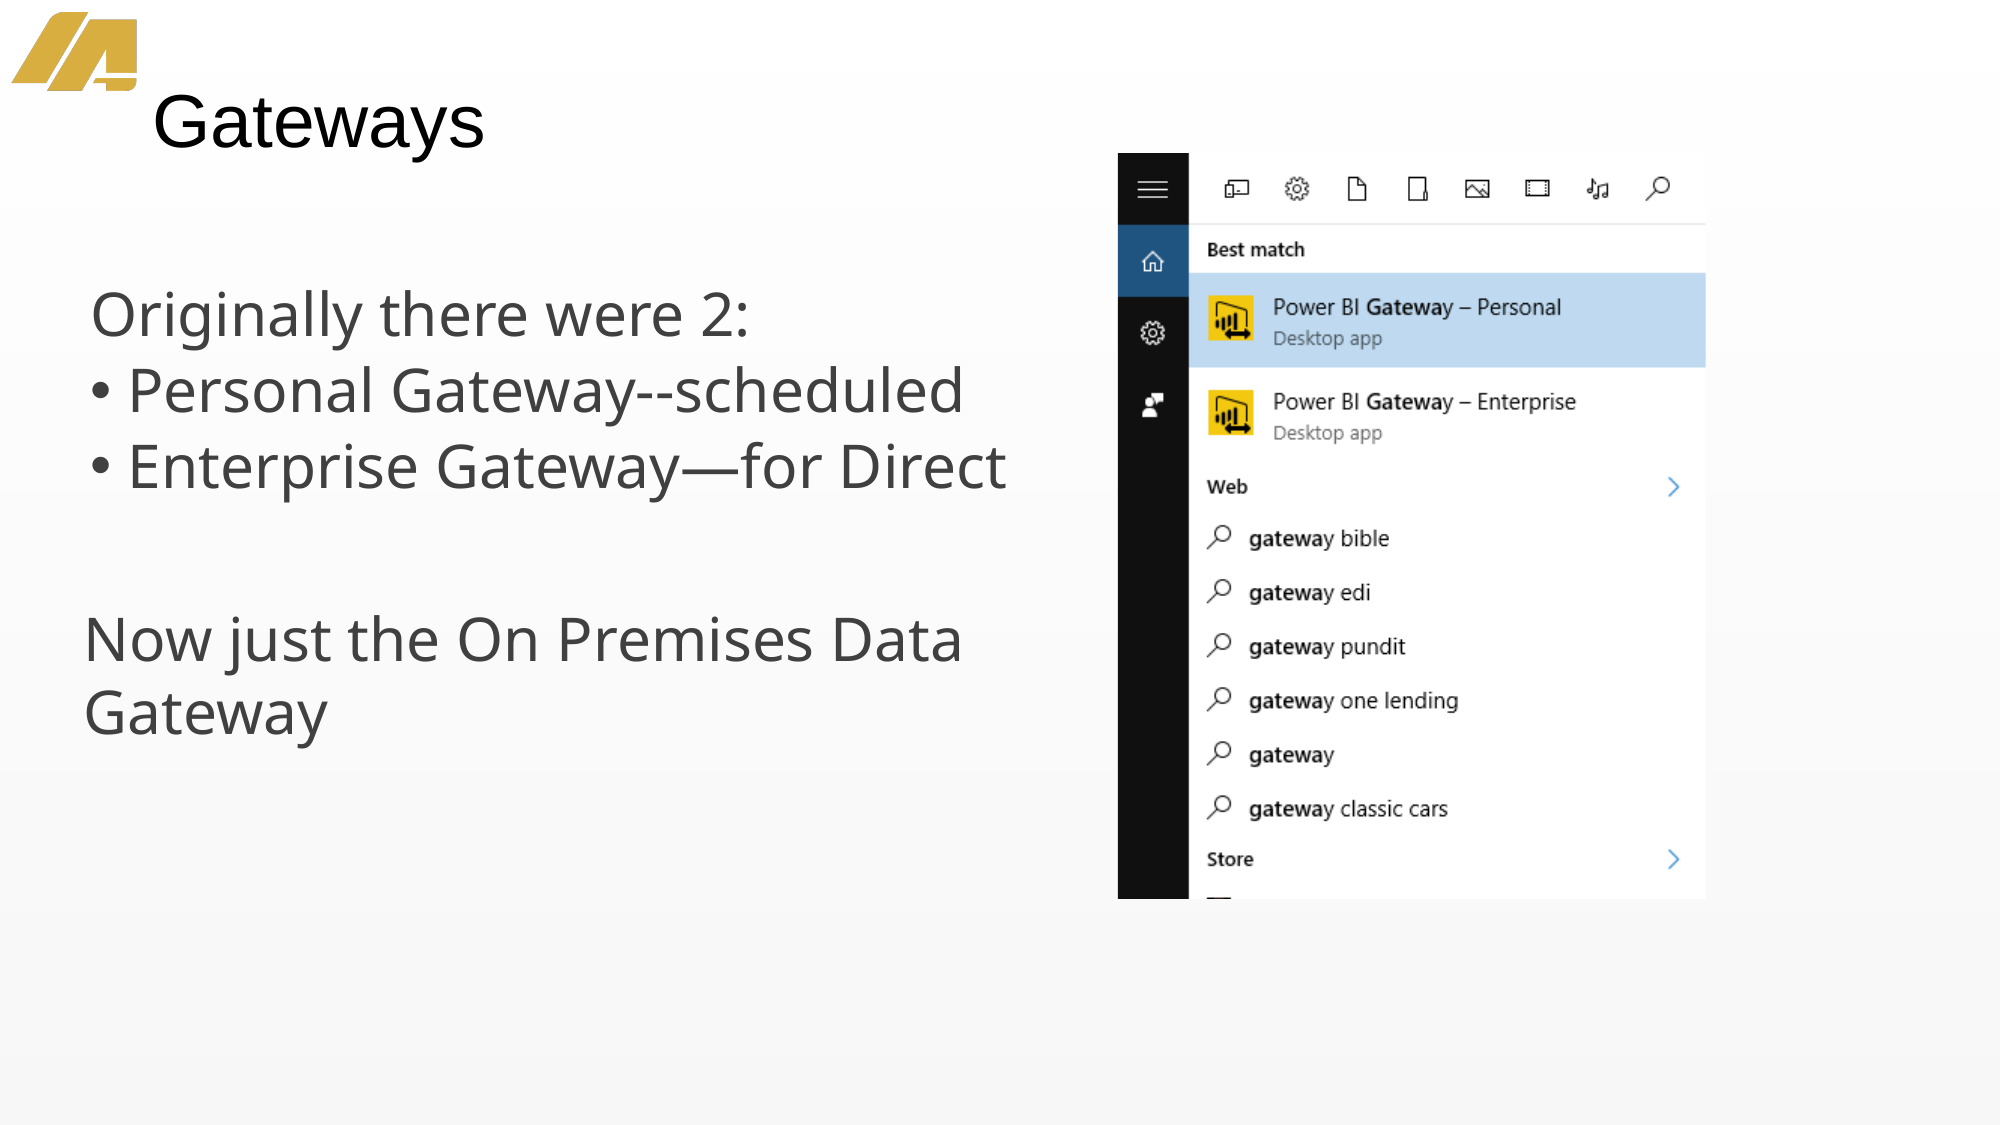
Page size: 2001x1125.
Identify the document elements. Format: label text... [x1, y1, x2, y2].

picture [1117, 153, 1706, 899]
picture [6, 9, 140, 94]
title Gateways [137, 59, 1863, 278]
subtitle Originally there were 2: Personal Gateway--scheduled Enterprise Gateway—for Direct [0, 277, 1117, 830]
text_box Now just the On Premises Data Gateway [68, 593, 1014, 754]
